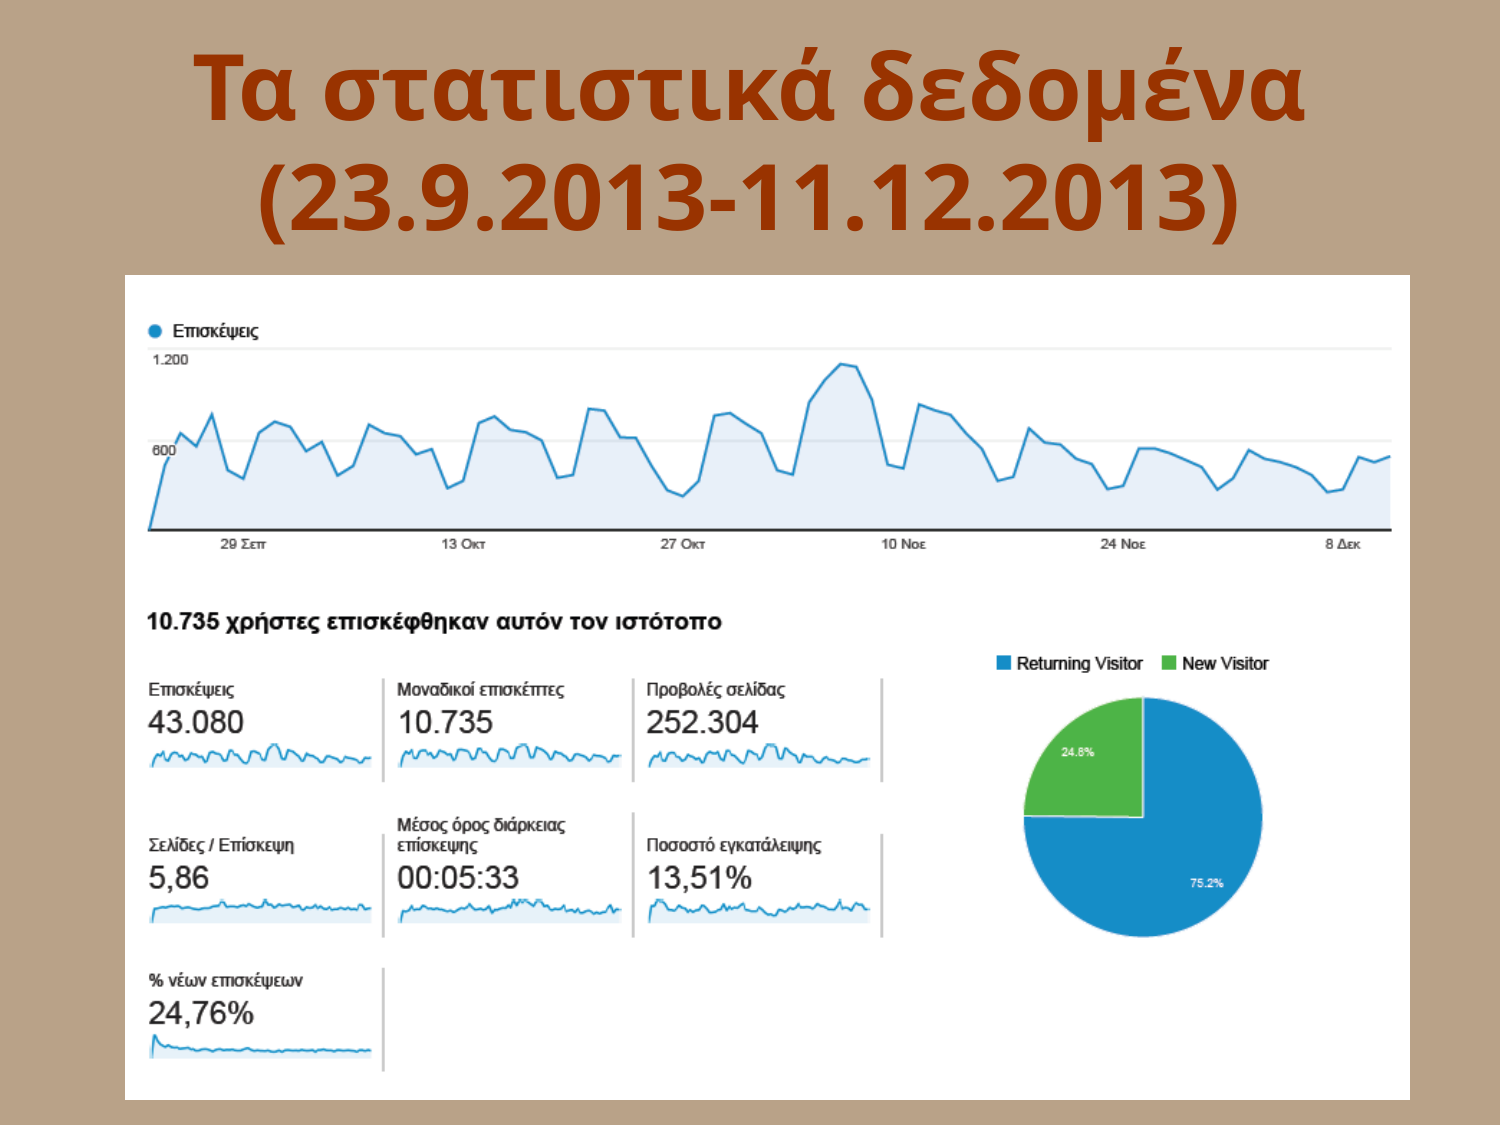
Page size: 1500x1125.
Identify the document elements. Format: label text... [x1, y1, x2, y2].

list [124, 274, 1411, 1101]
title Τα στατιστικά δεδομένα (23.9.2013-11.12.2013) [74, 44, 1426, 233]
